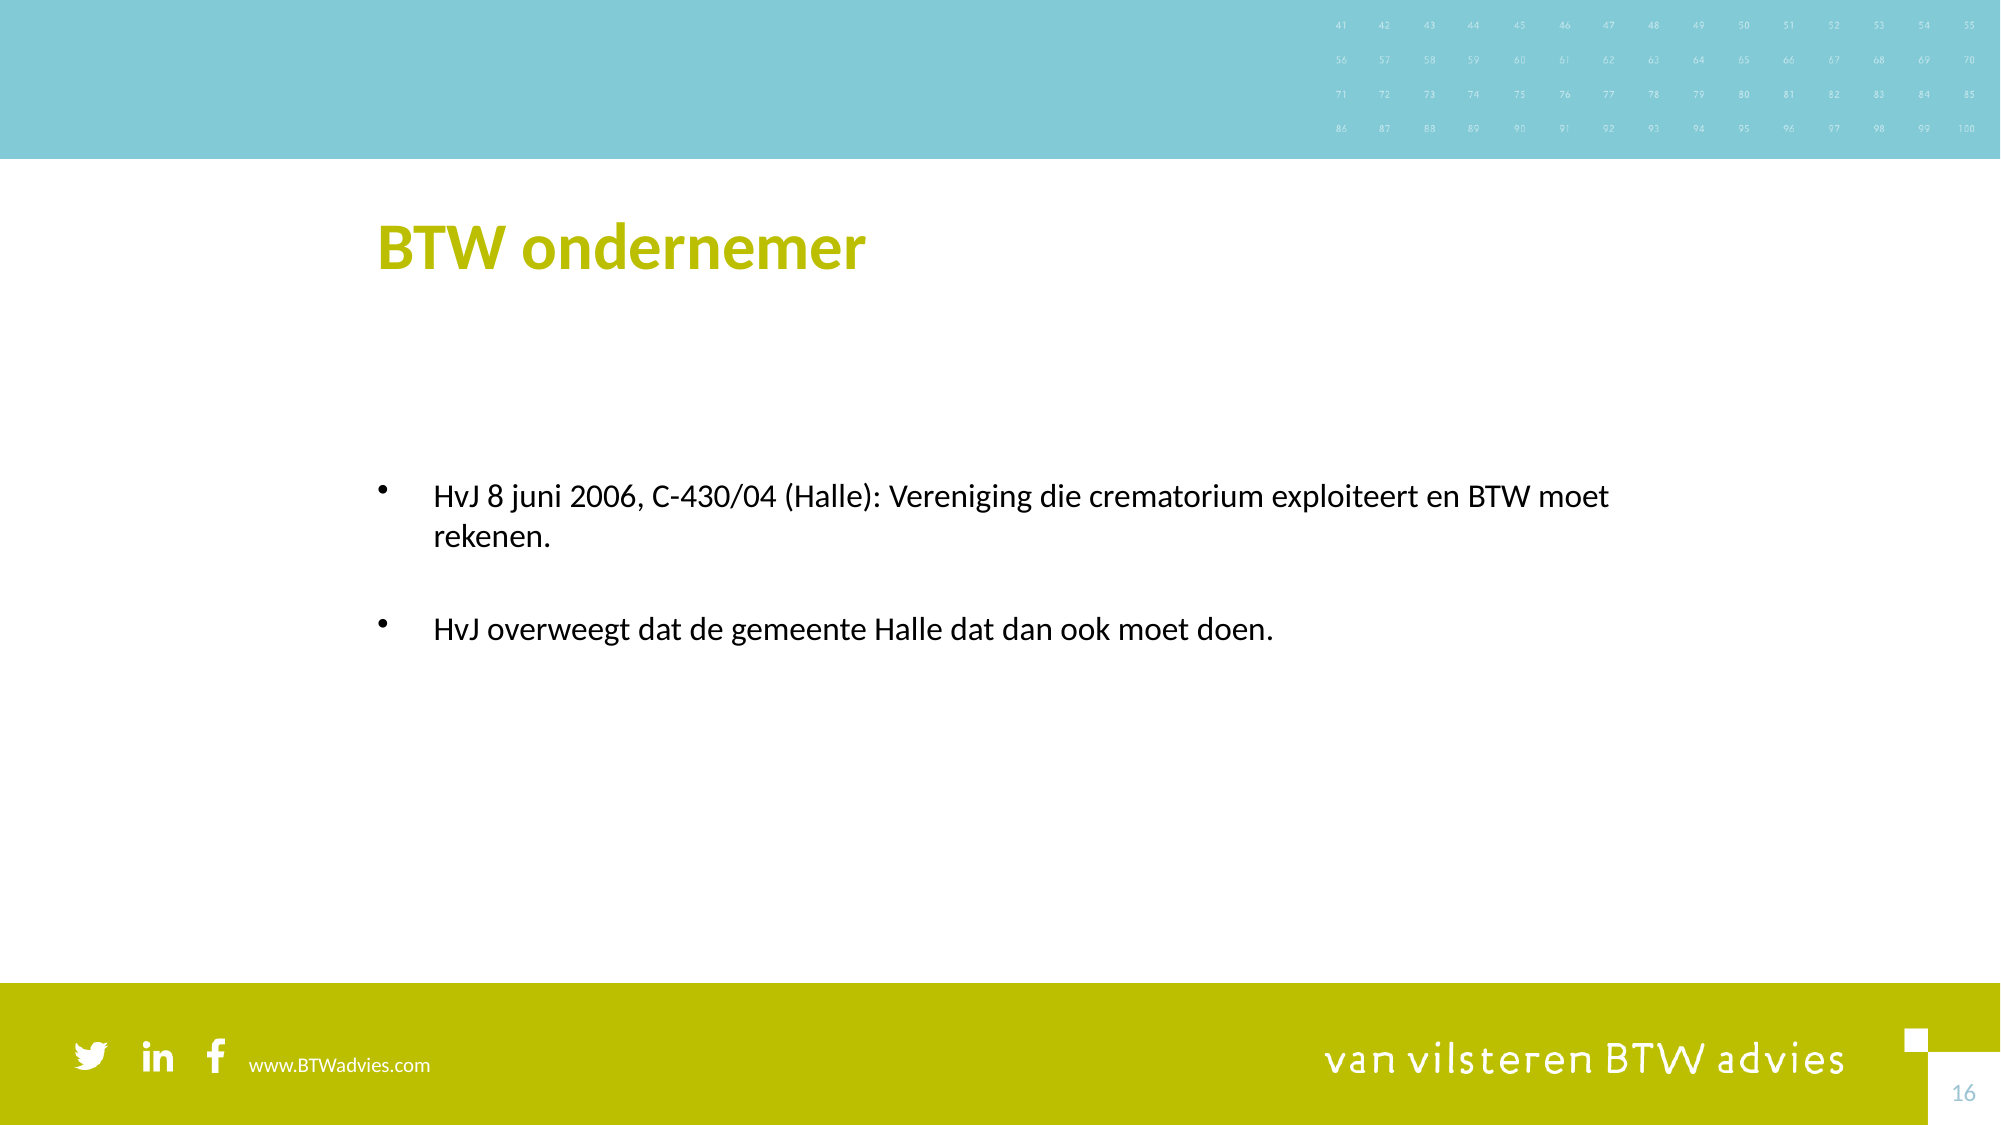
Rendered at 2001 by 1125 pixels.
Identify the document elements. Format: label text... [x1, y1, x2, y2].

picture [0, 0, 2001, 1125]
title BTW ondernemer [362, 148, 1638, 337]
list HvJ 8 juni 2006, C-430/04 (Halle): Vereniging die crematorium exploiteert en BTW moet rekenen. HvJ overweegt dat de gemeente Halle dat dan ook moet doen. [362, 373, 1638, 1049]
